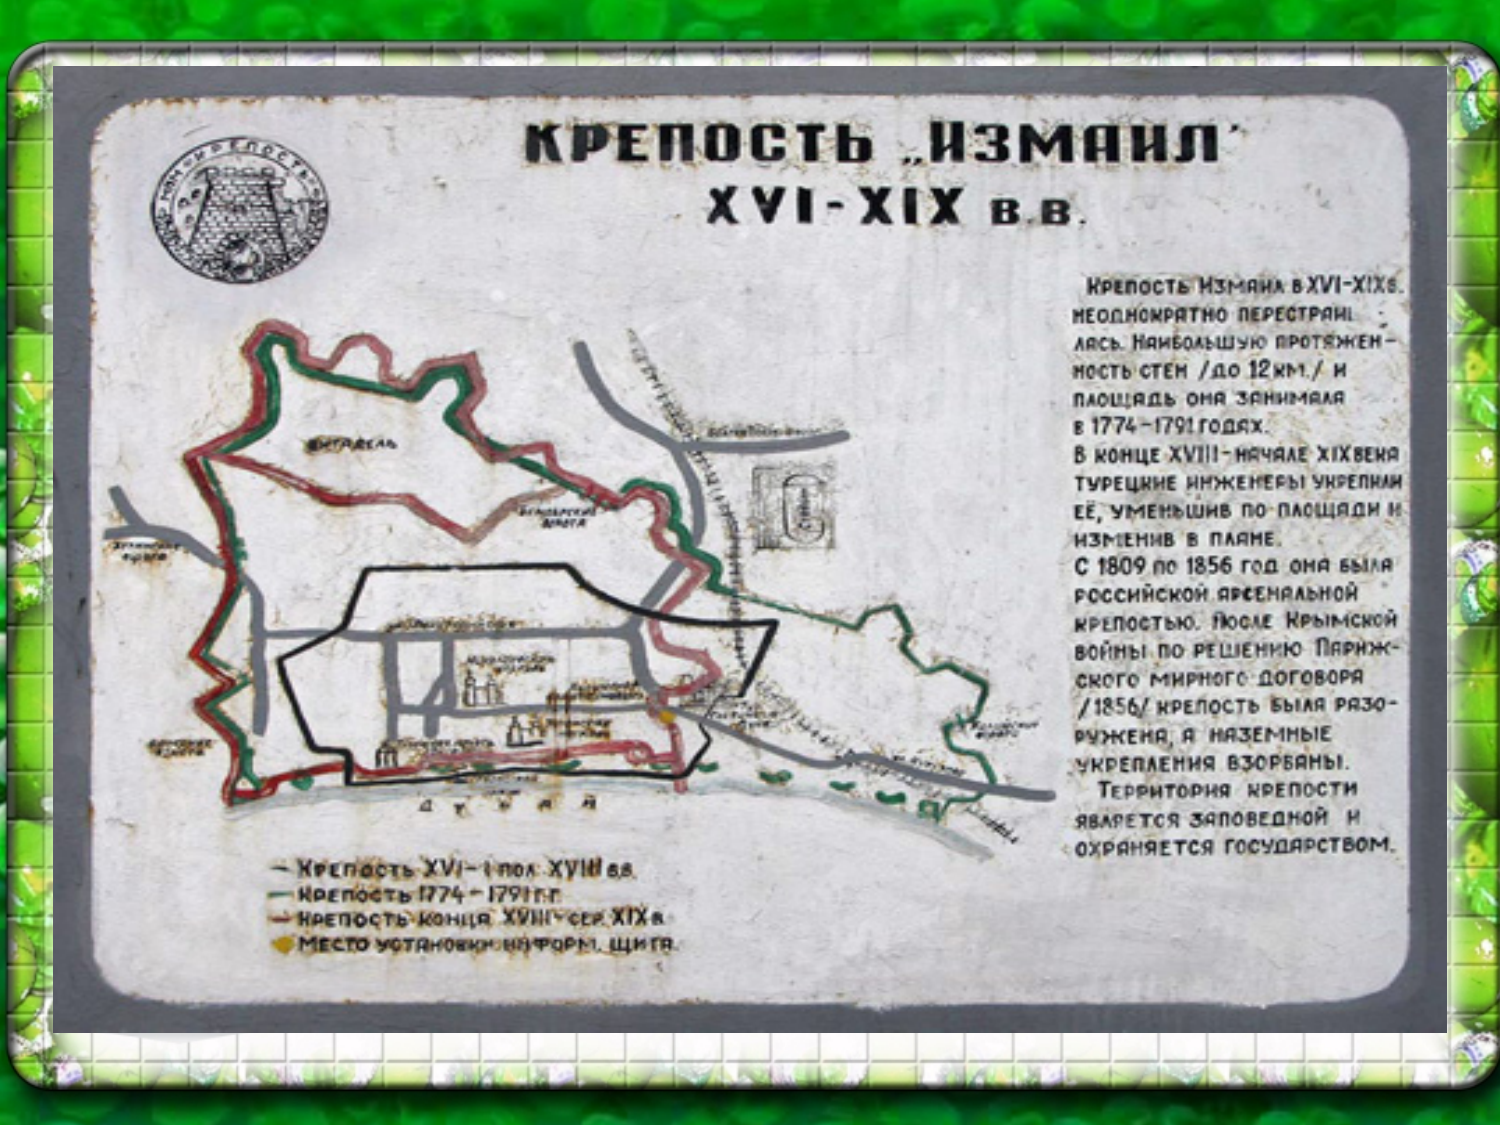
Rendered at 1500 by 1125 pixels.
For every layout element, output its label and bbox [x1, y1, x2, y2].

list [52, 66, 1448, 1033]
picture [0, 0, 1500, 1125]
